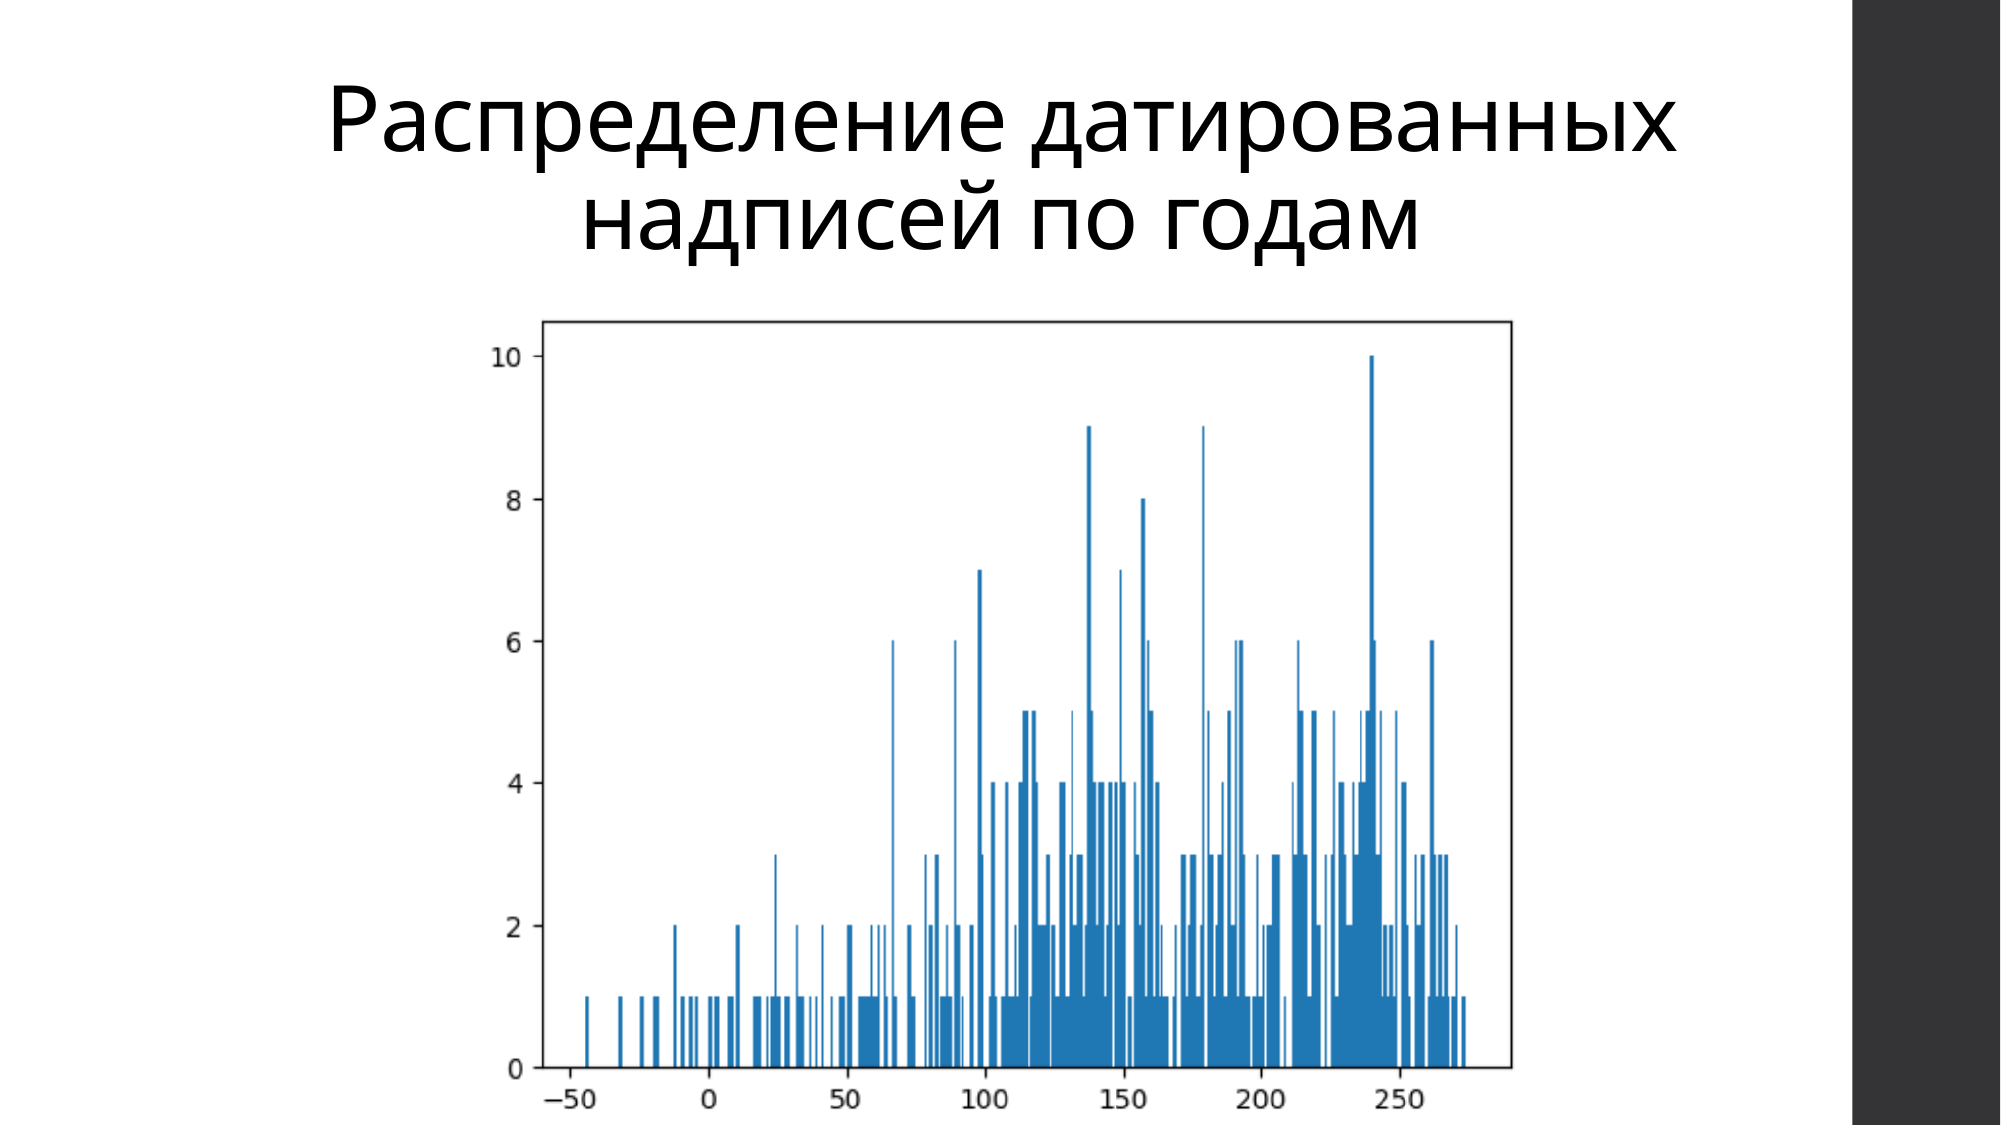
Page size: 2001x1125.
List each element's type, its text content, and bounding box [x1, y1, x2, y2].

picture [482, 309, 1522, 1125]
title Распределение датированных надписей по годам [206, 60, 1797, 278]
